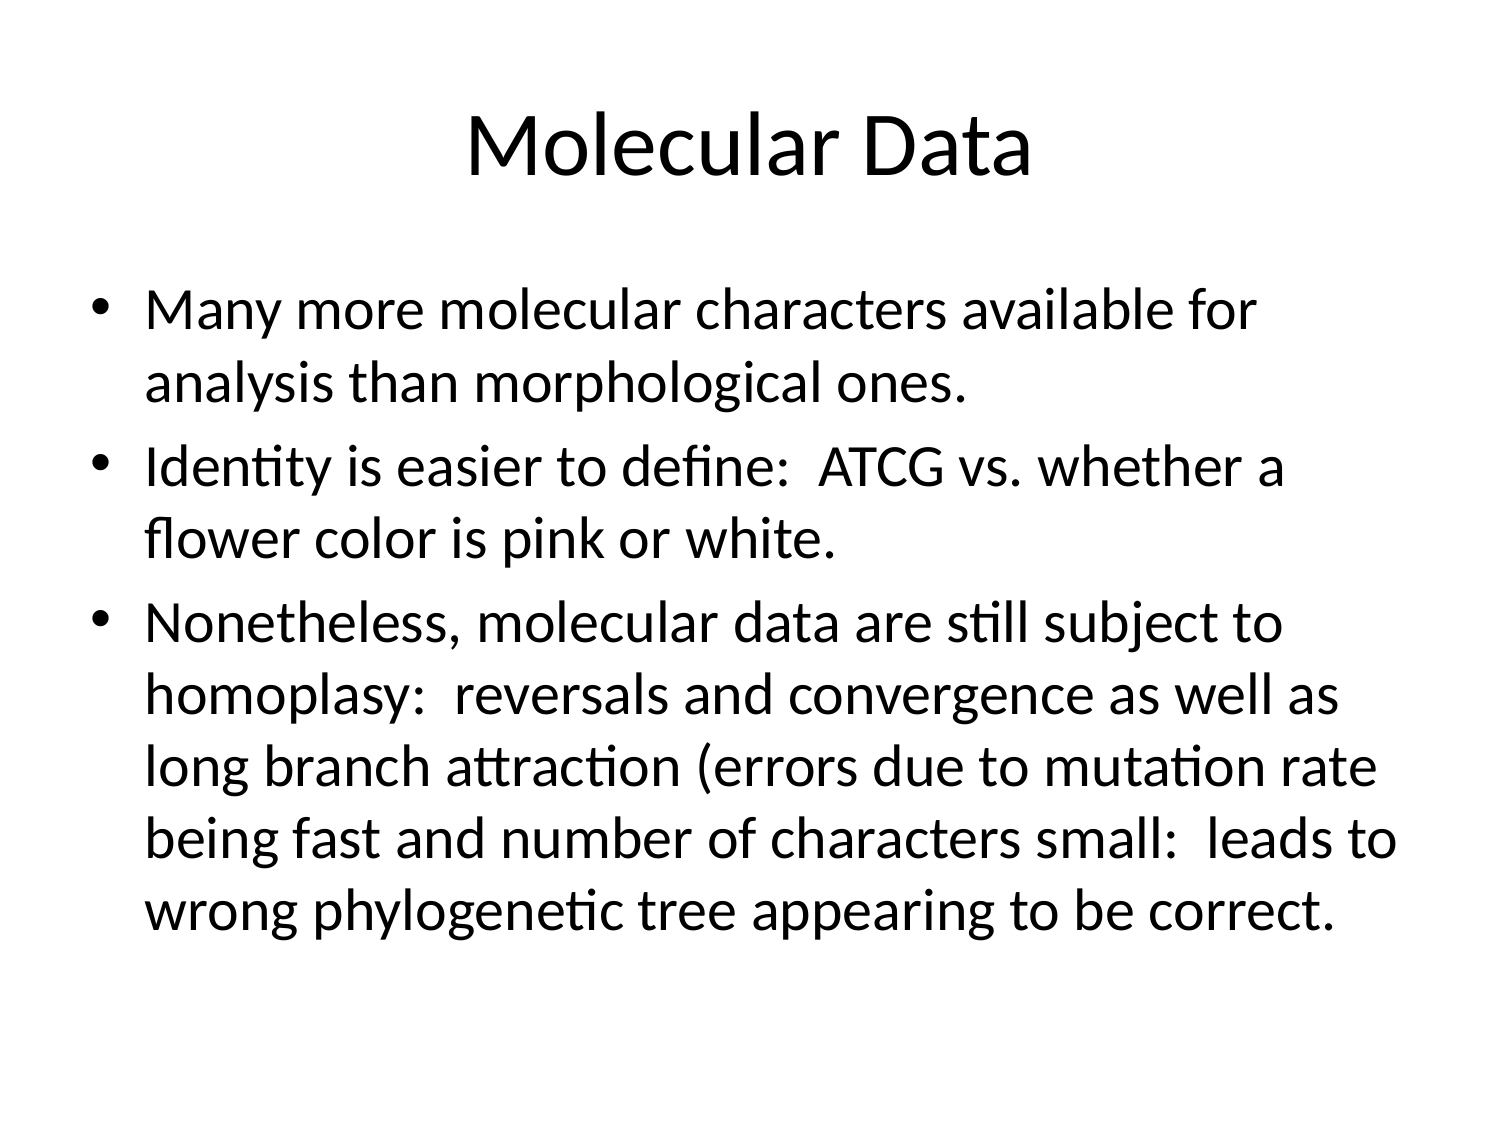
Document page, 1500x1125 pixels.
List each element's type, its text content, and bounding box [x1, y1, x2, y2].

title Molecular Data [75, 45, 1425, 233]
list Many more molecular characters available for analysis than morphological ones. Identity is easier to define: ATCG vs. whether a flower color is pink or white. Nonetheless, molecular data are still subject to homoplasy: reversals and convergence as well as long branch attraction (errors due to mutation rate being fast and number of characters small: leads to wrong phylogenetic tree appearing to be correct. [75, 262, 1425, 1005]
